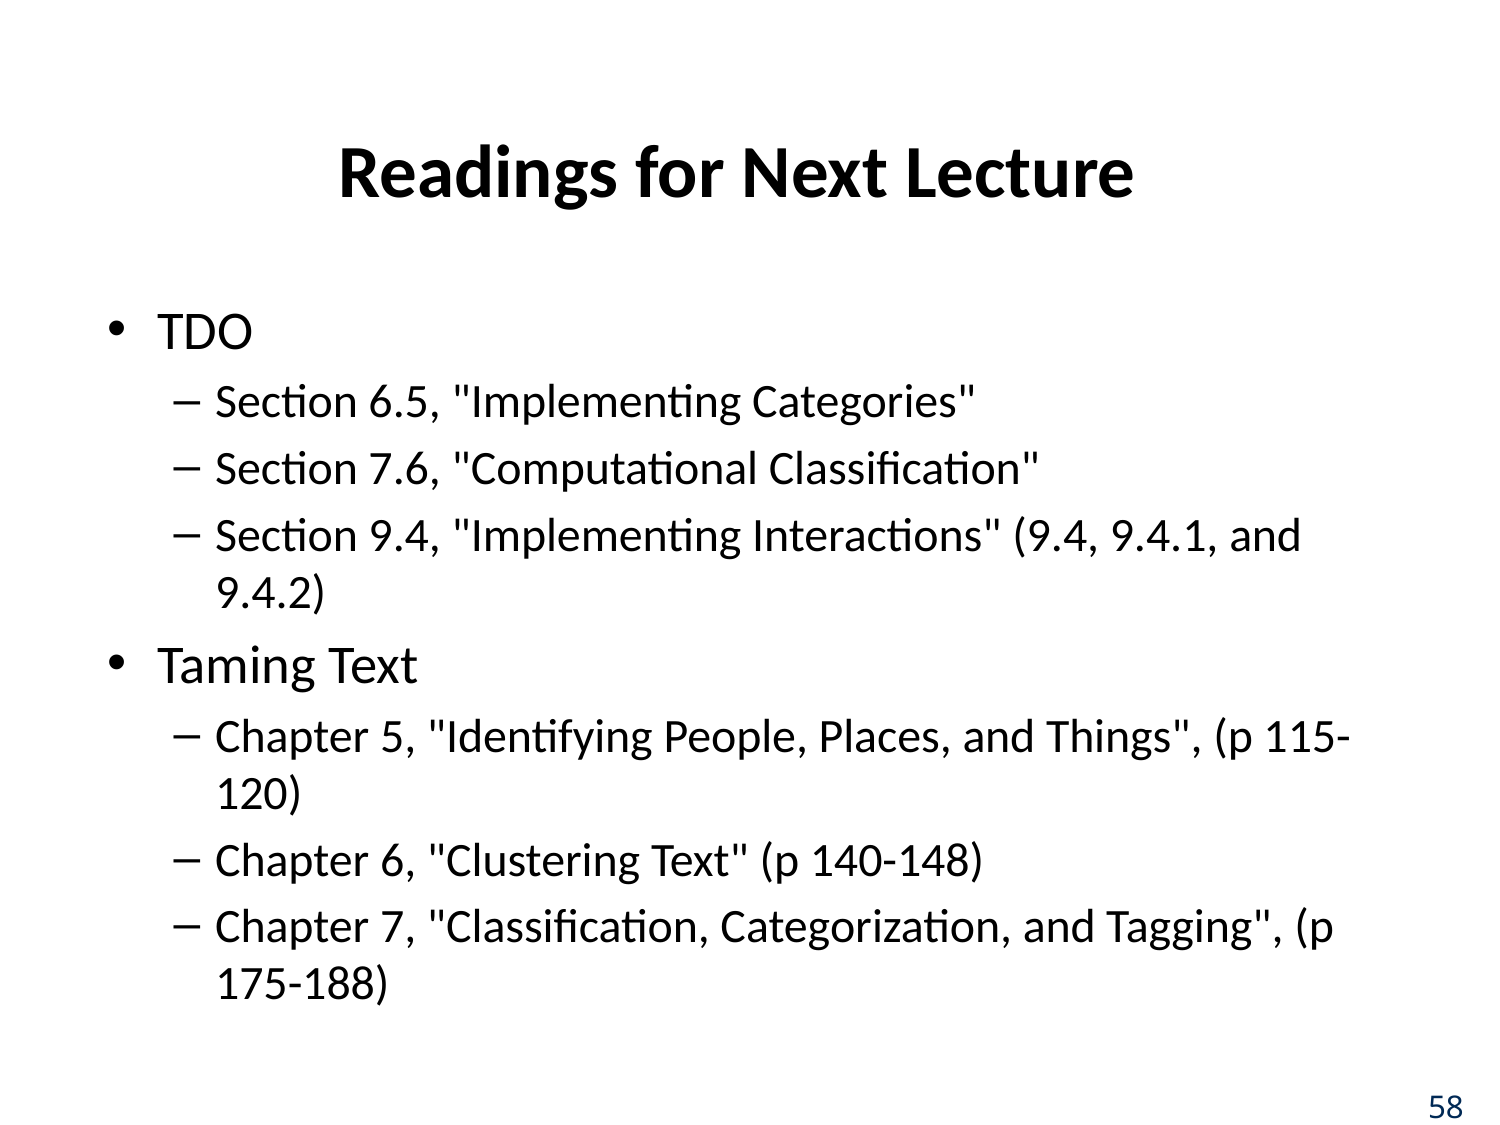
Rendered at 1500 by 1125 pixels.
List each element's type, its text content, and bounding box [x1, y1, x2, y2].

title Readings for Next Lecture [62, 75, 1413, 271]
list TDO Section 6.5, "Implementing Categories" Section 7.6, "Computational Classification" Section 9.4, "Implementing Interactions" (9.4, 9.4.1, and 9.4.2) Taming Text Chapter 5, "Identifying People, Places, and Things", (p 115-120) Chapter 6, "Clustering Text" (p 140-148) Chapter 7, "Classification, Categorization, and Tagging", (p 175-188) [92, 287, 1383, 1025]
text_box 58 [1438, 1081, 1454, 1119]
